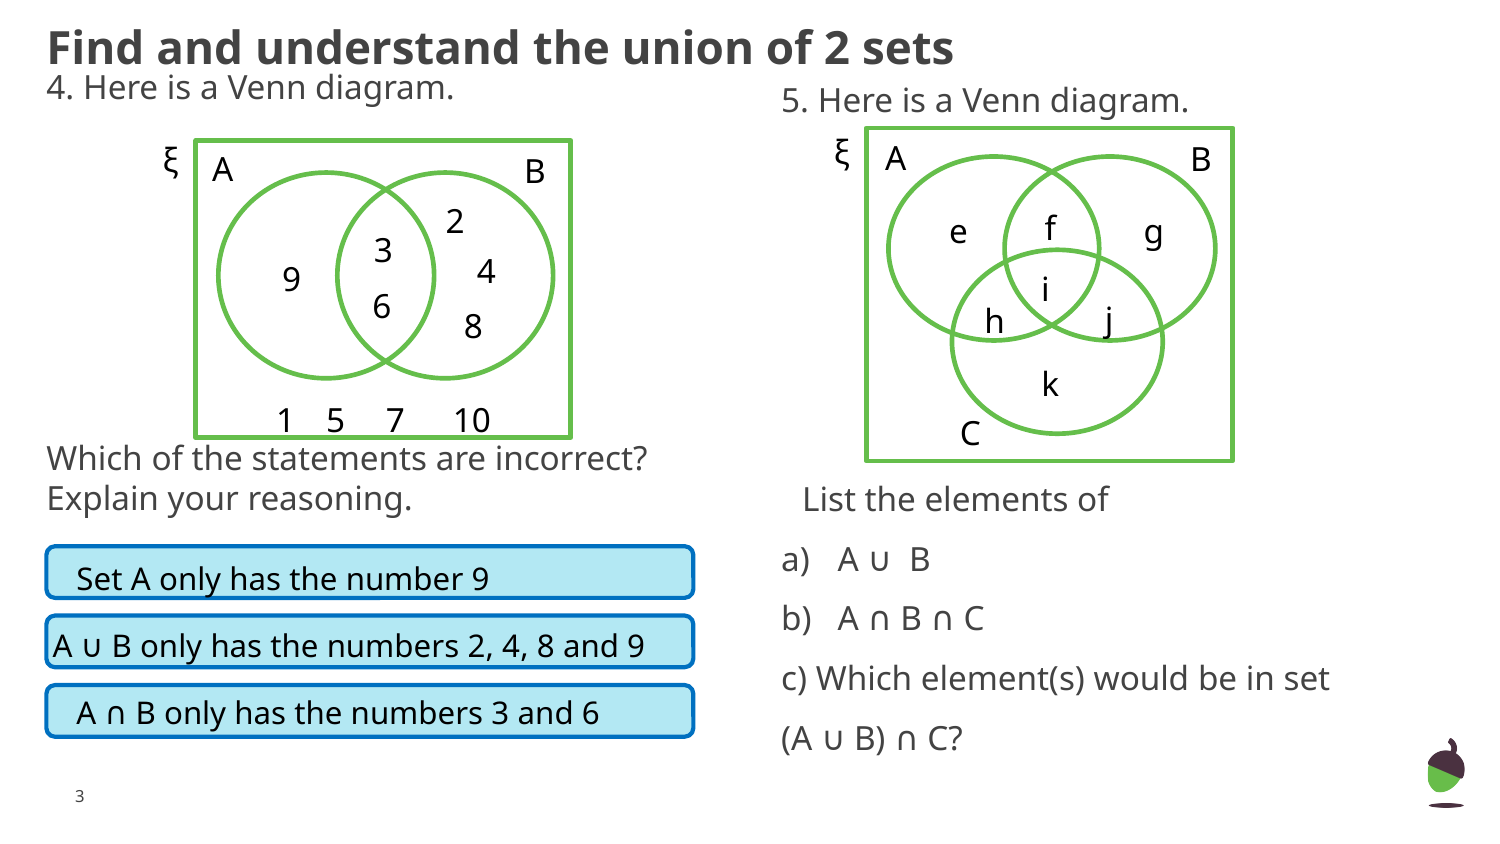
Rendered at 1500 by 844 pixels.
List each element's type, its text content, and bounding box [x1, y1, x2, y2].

picture [1427, 738, 1465, 808]
list 4. Here is a Venn diagram. Which of the statements are incorrect? Explain your reasoning. [46, 89, 722, 820]
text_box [147, 131, 572, 448]
text_box A ∩ B only has the numbers 3 and 6 [61, 685, 685, 737]
text_box 5. Here is a Venn diagram. List the elements of A ∪ B A ∩ B ∩ C c) Which element(s) would be in set (A ∪ B) ∩ C? [781, 66, 1417, 761]
slide_number ‹#› [75, 786, 194, 816]
text_box Set A only has the number 9 [61, 551, 561, 602]
title Find and understand the union of 2 sets [46, 10, 1369, 89]
text_box A ∪ B only has the numbers 2, 4, 8 and 9 [37, 618, 713, 670]
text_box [818, 123, 1233, 462]
